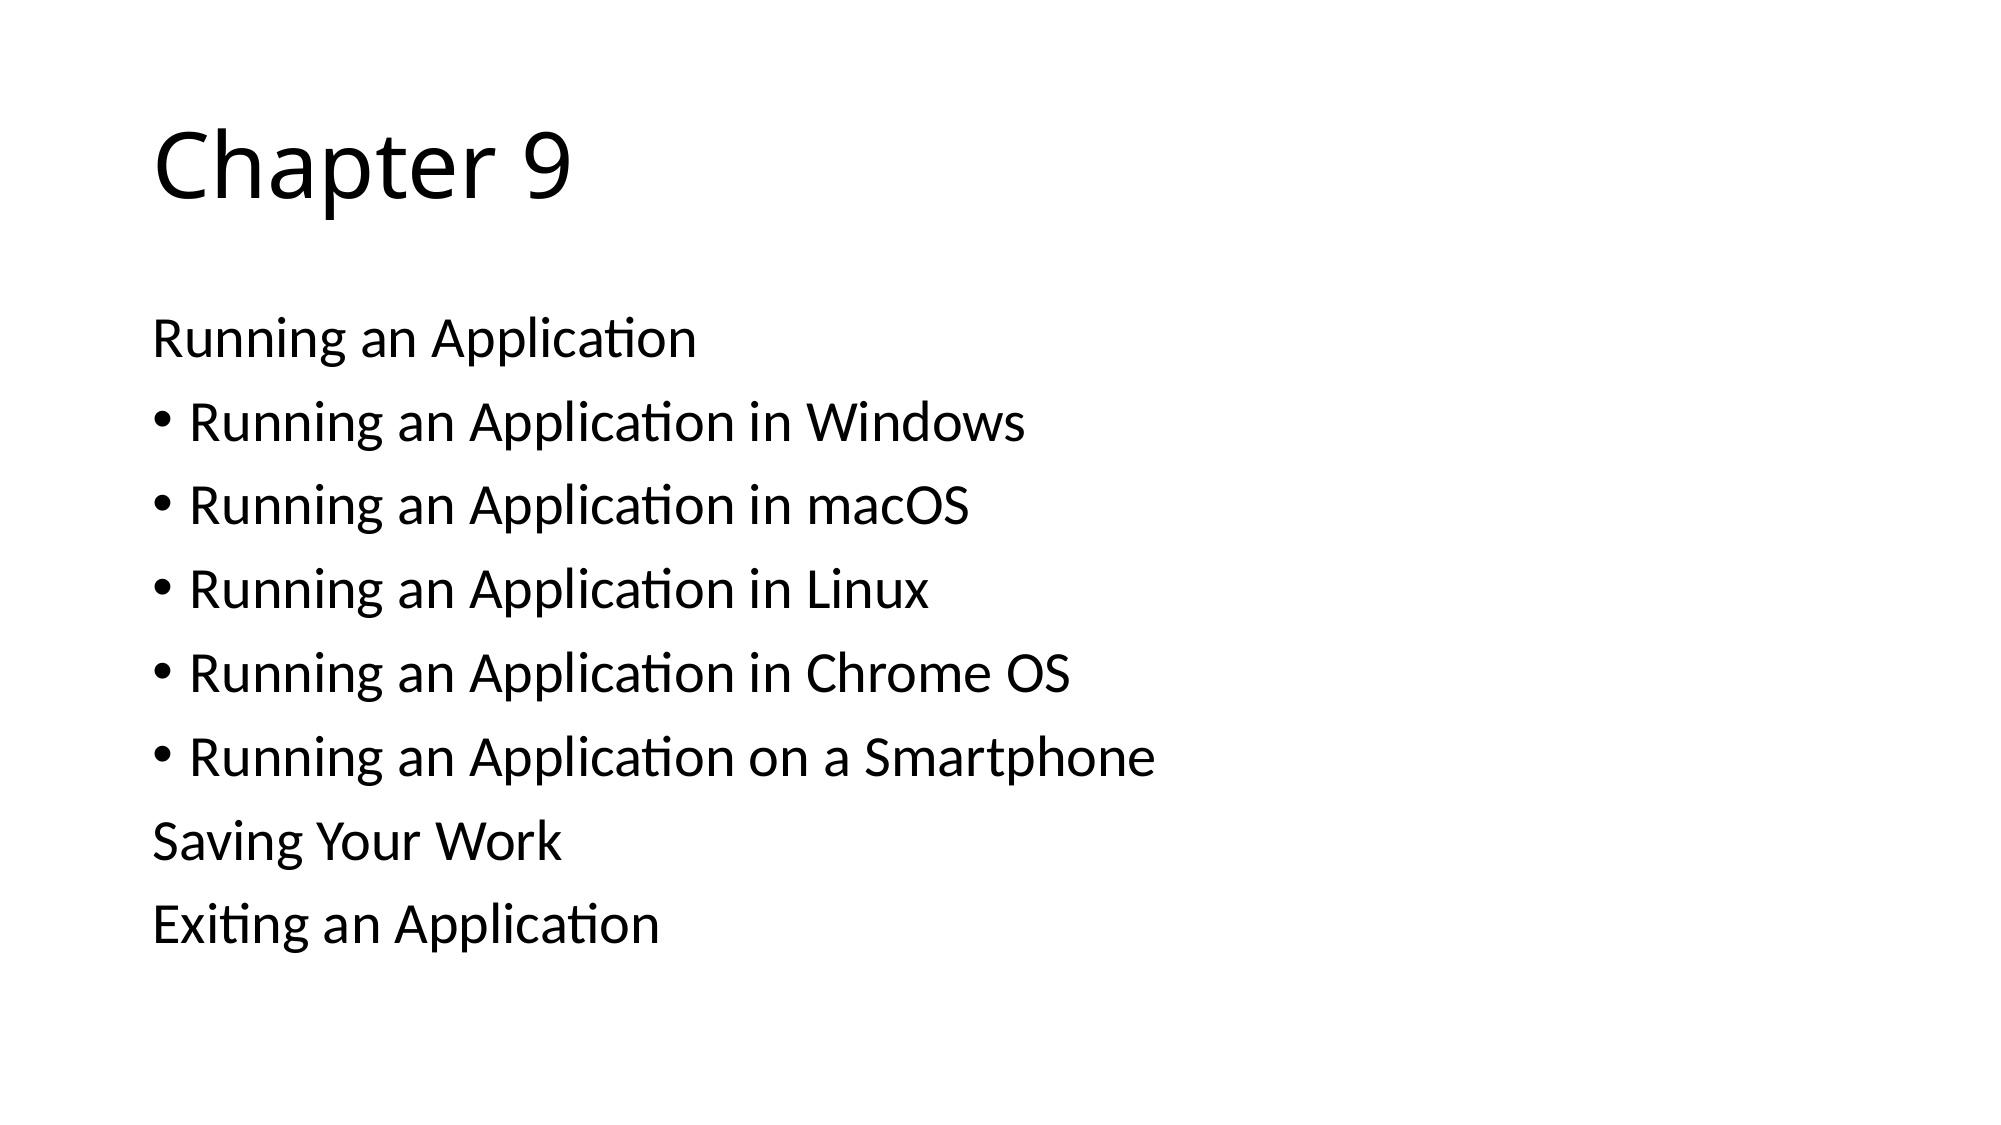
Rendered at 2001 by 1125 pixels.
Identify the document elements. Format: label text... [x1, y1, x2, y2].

title Chapter 9 [137, 59, 1863, 278]
list Running an Application Running an Application in Windows Running an Application in macOS Running an Application in Linux Running an Application in Chrome OS Running an Application on a Smartphone Saving Your Work Exiting an Application [137, 299, 1863, 1014]
